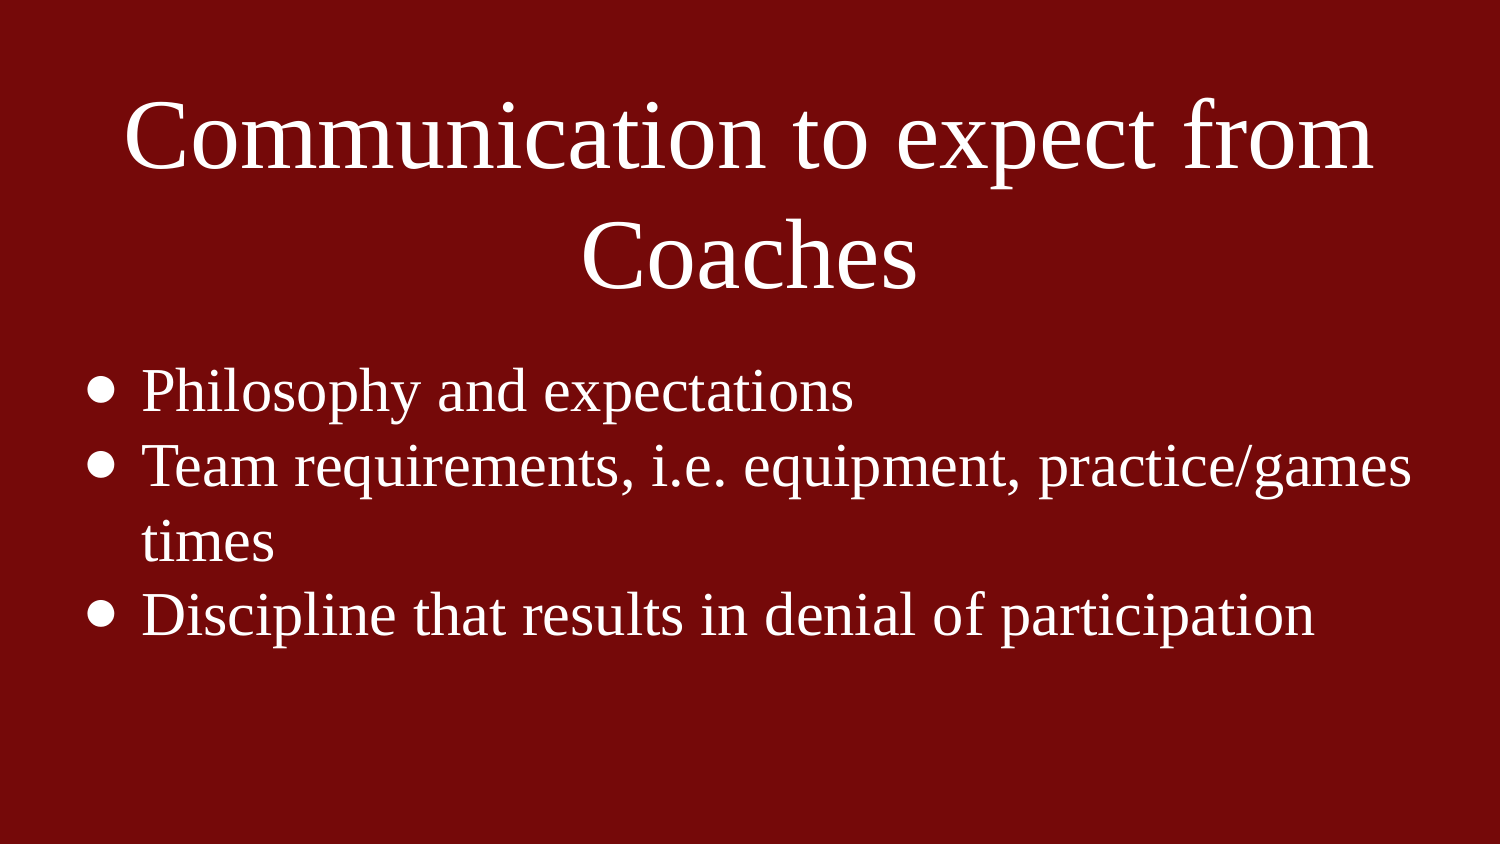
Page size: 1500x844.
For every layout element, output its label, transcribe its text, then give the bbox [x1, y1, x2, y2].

subtitle Philosophy and expectations Team requirements, i.e. equipment, practice/games times Discipline that results in denial of participation [51, 333, 1449, 701]
title Communication to expect from Coaches [51, 0, 1449, 324]
